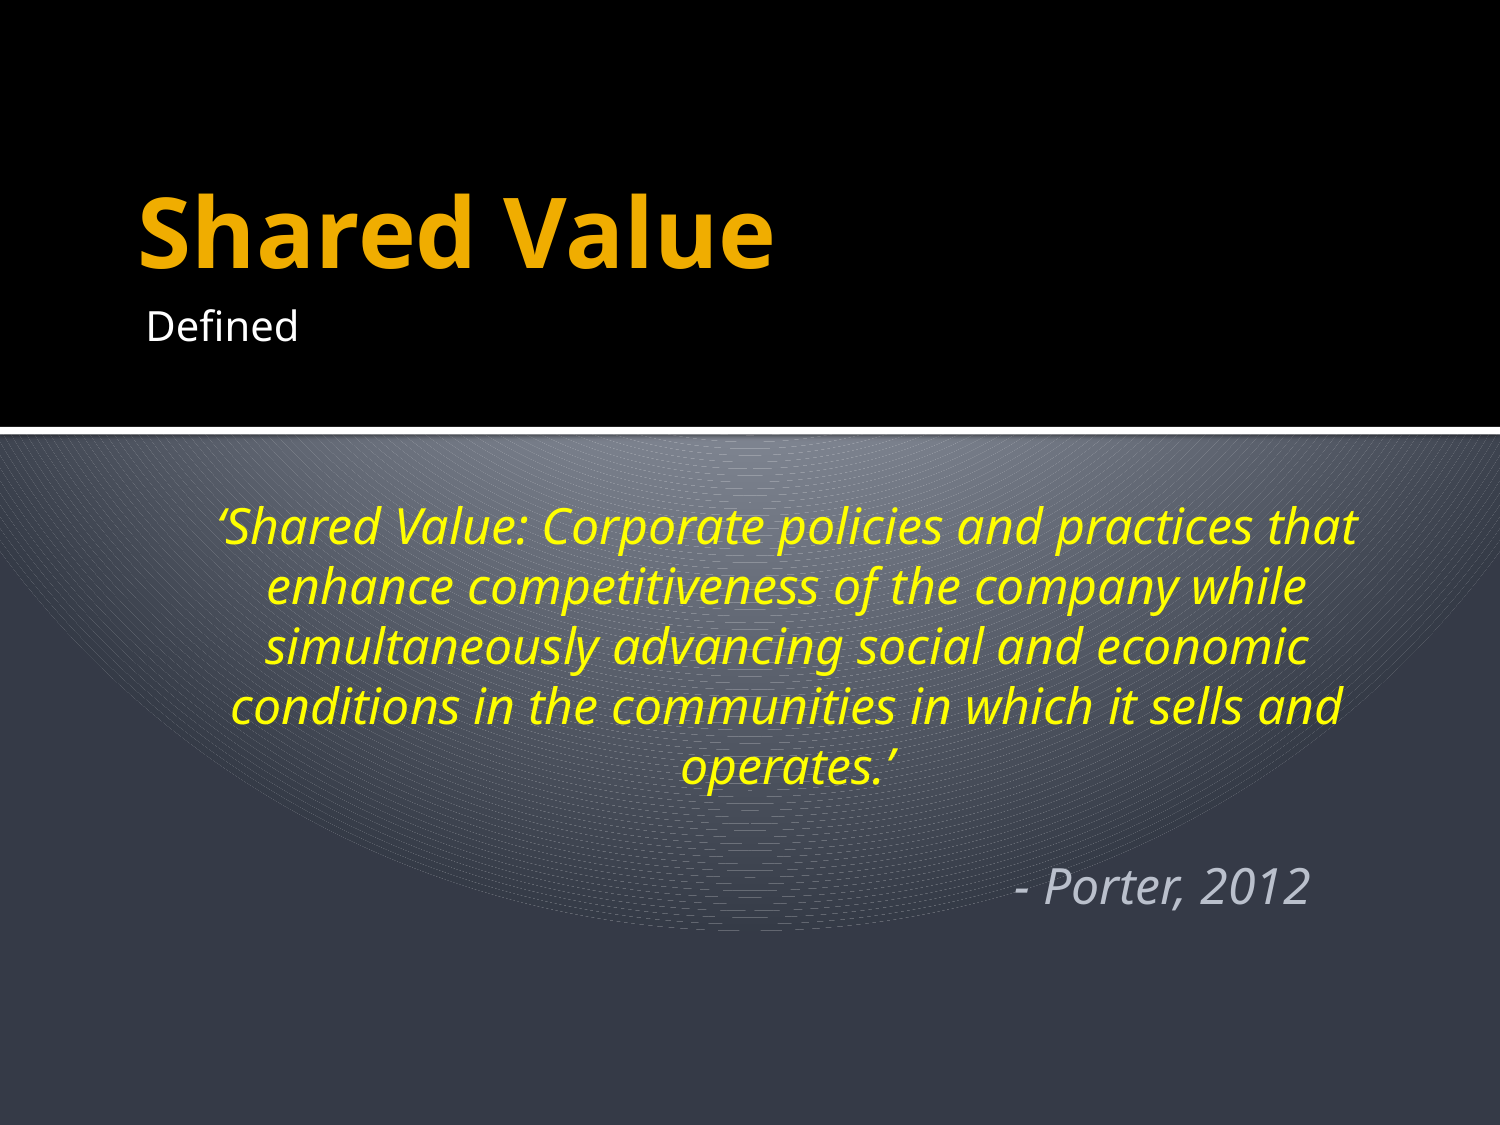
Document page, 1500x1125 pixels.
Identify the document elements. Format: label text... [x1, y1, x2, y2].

list Defined [121, 299, 1438, 413]
text_box ‘Shared Value: Corporate policies and practices that enhance competitiveness of the company while simultaneously advancing social and economic conditions in the communities in which it sells and operates.’ - Porter, 2012 [200, 487, 1375, 923]
title Shared Value [123, 19, 1438, 288]
